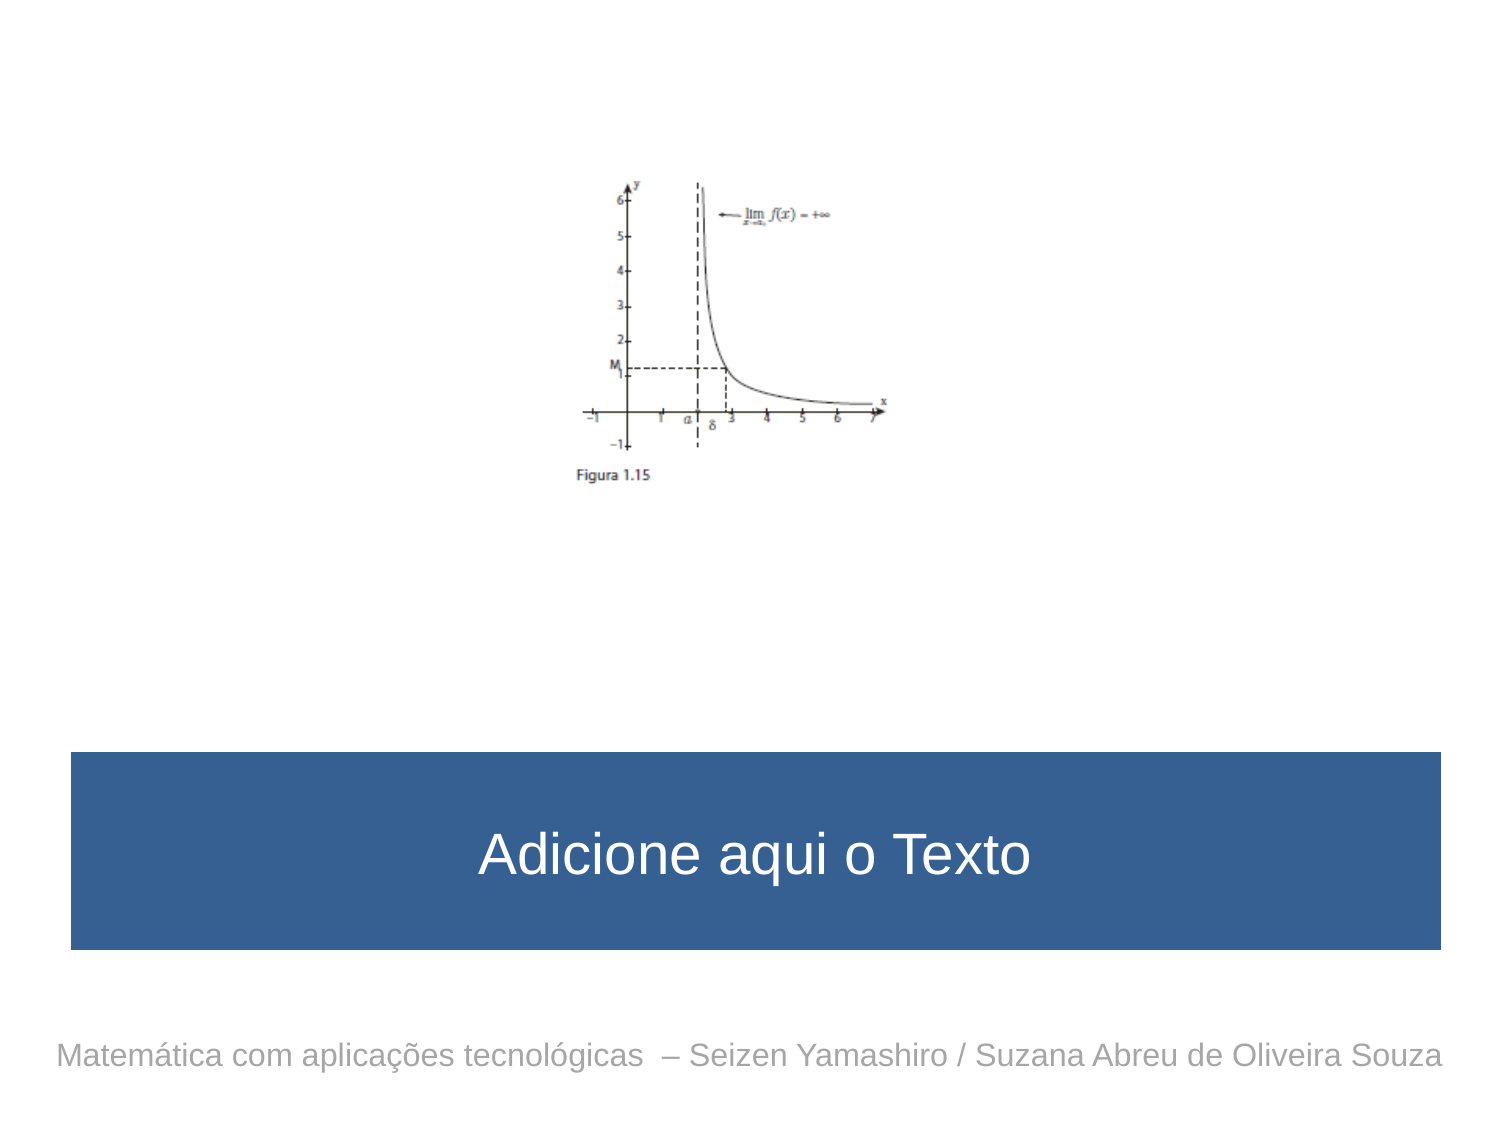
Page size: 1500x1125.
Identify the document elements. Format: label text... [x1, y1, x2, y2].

text_box Adicione aqui o Texto [70, 751, 1442, 951]
picture [525, 172, 893, 494]
footer Matemática com aplicações tecnológicas – Seizen Yamashiro / Suzana Abreu de Oliveira Souza [0, 987, 1500, 1072]
